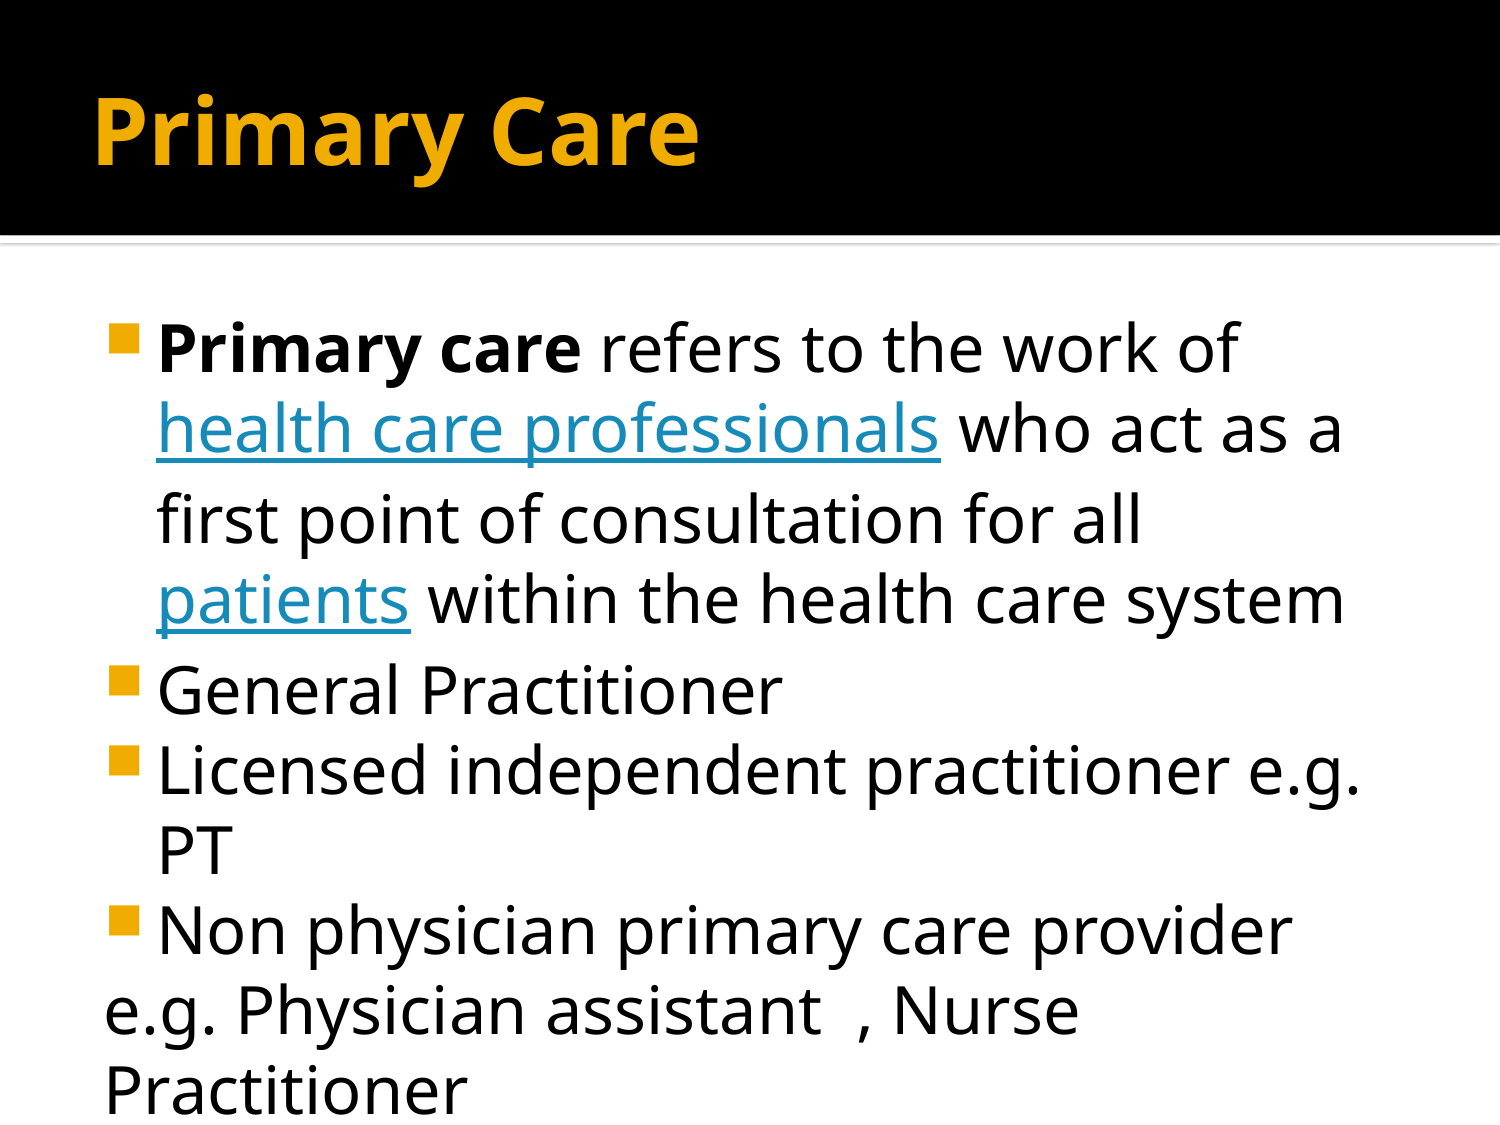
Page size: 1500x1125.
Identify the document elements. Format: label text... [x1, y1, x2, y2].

list Primary care refers to the work of health care professionals who act as a first point of consultation for all patients within the health care system General Practitioner Licensed independent practitioner e.g. PT Non physician primary care provider e.g. Physician assistant , Nurse Practitioner [75, 291, 1425, 1050]
title Primary Care [75, 25, 1425, 231]
